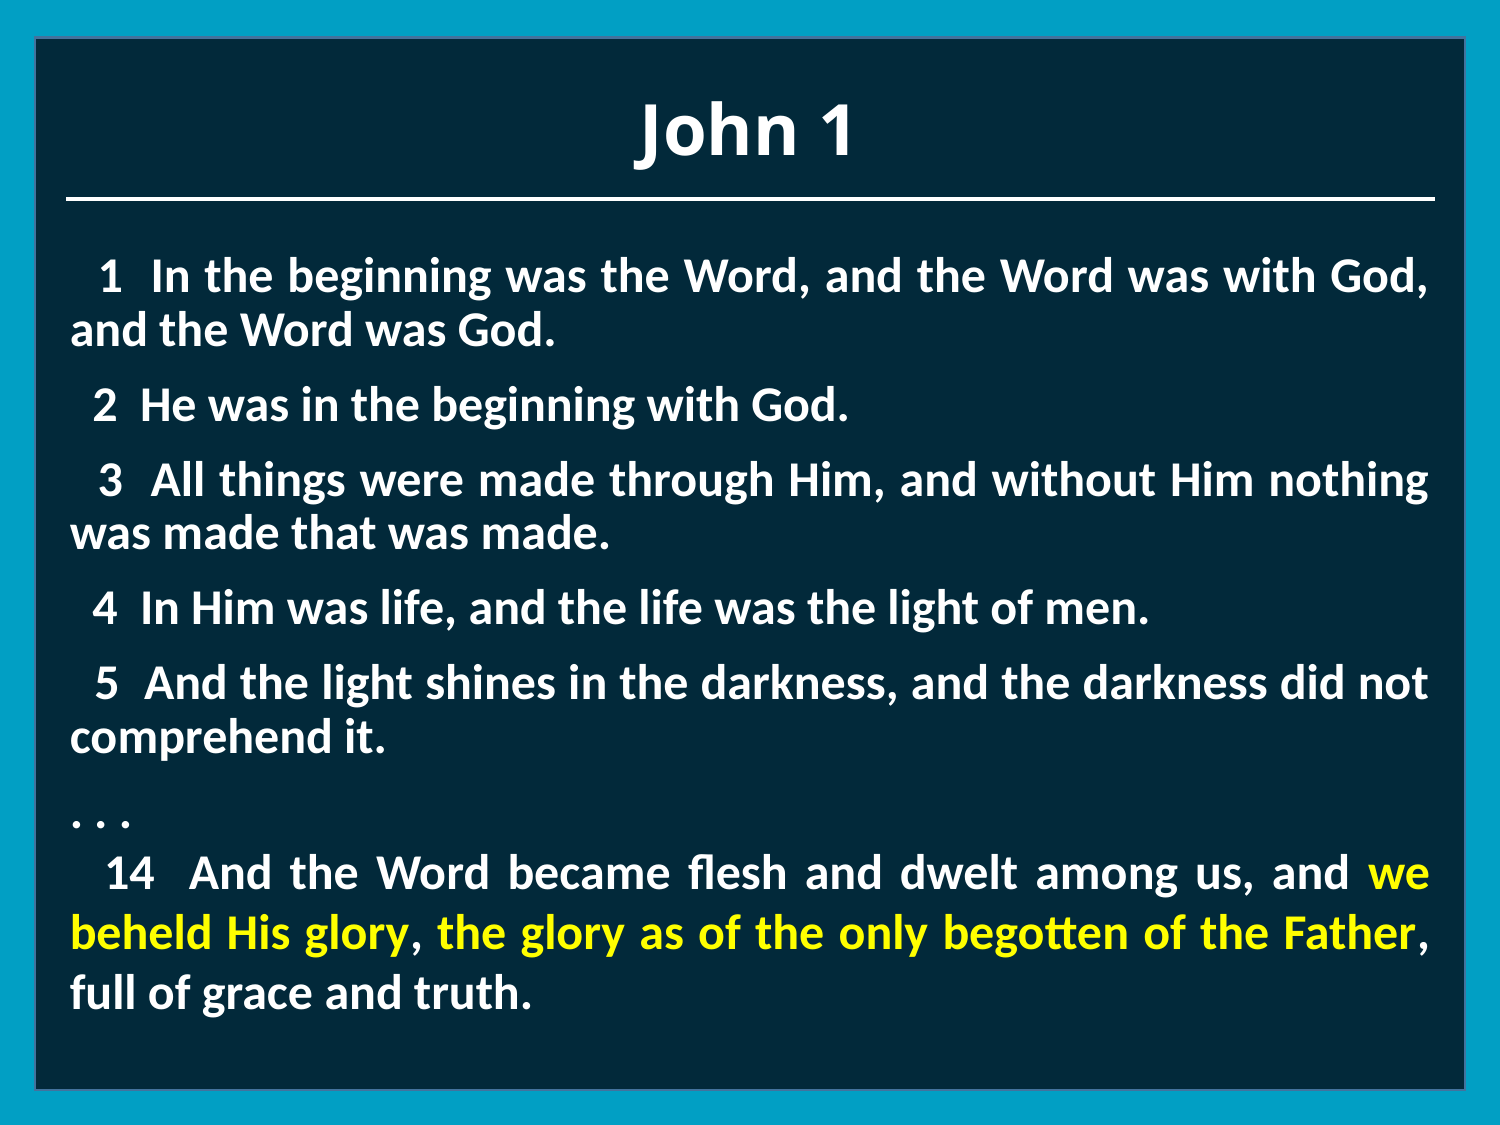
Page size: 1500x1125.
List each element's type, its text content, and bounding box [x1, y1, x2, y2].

subtitle 1 In the beginning was the Word, and the Word was with God, and the Word was God. 2 He was in the beginning with God. 3 All things were made through Him, and without Him nothing was made that was made. 4 In Him was life, and the life was the light of men. 5 And the light shines in the darkness, and the darkness did not comprehend it. . . . 14 And the Word became flesh and dwelt among us, and we beheld His glory, the glory as of the only begotten of the Father, full of grace and truth. [54, 241, 1446, 1067]
title John 1 [54, 66, 1445, 199]
